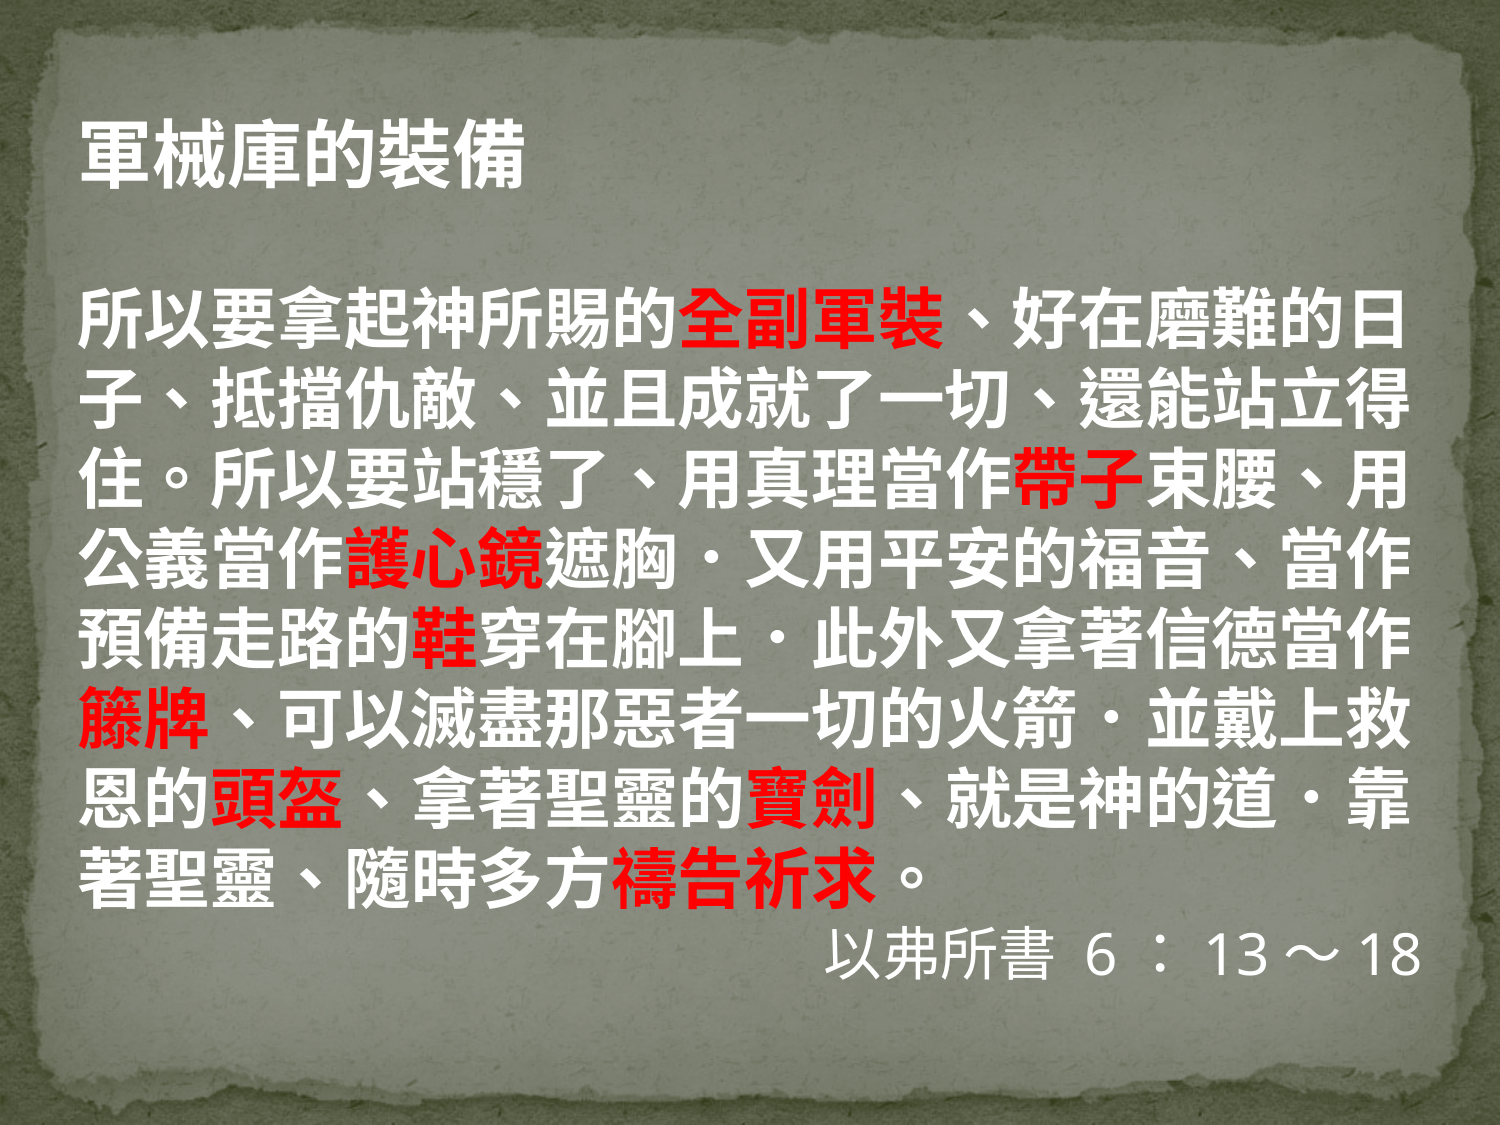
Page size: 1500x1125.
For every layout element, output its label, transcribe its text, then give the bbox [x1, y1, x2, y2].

text_box 軍械庫的裝備 所以要拿起神所賜的全副軍裝、好在磨難的日子、抵擋仇敵、並且成就了一切、還能站立得住。所以要站穩了、用真理當作帶子束腰、用公義當作護心鏡遮胸．又用平安的福音、當作預備走路的鞋穿在腳上．此外又拿著信德當作籐牌、可以滅盡那惡者一切的火箭．並戴上救恩的頭盔、拿著聖靈的寶劍、就是神的道．靠著聖靈、隨時多方禱告祈求。 以弗所書 6：13～18 [62, 99, 1438, 995]
